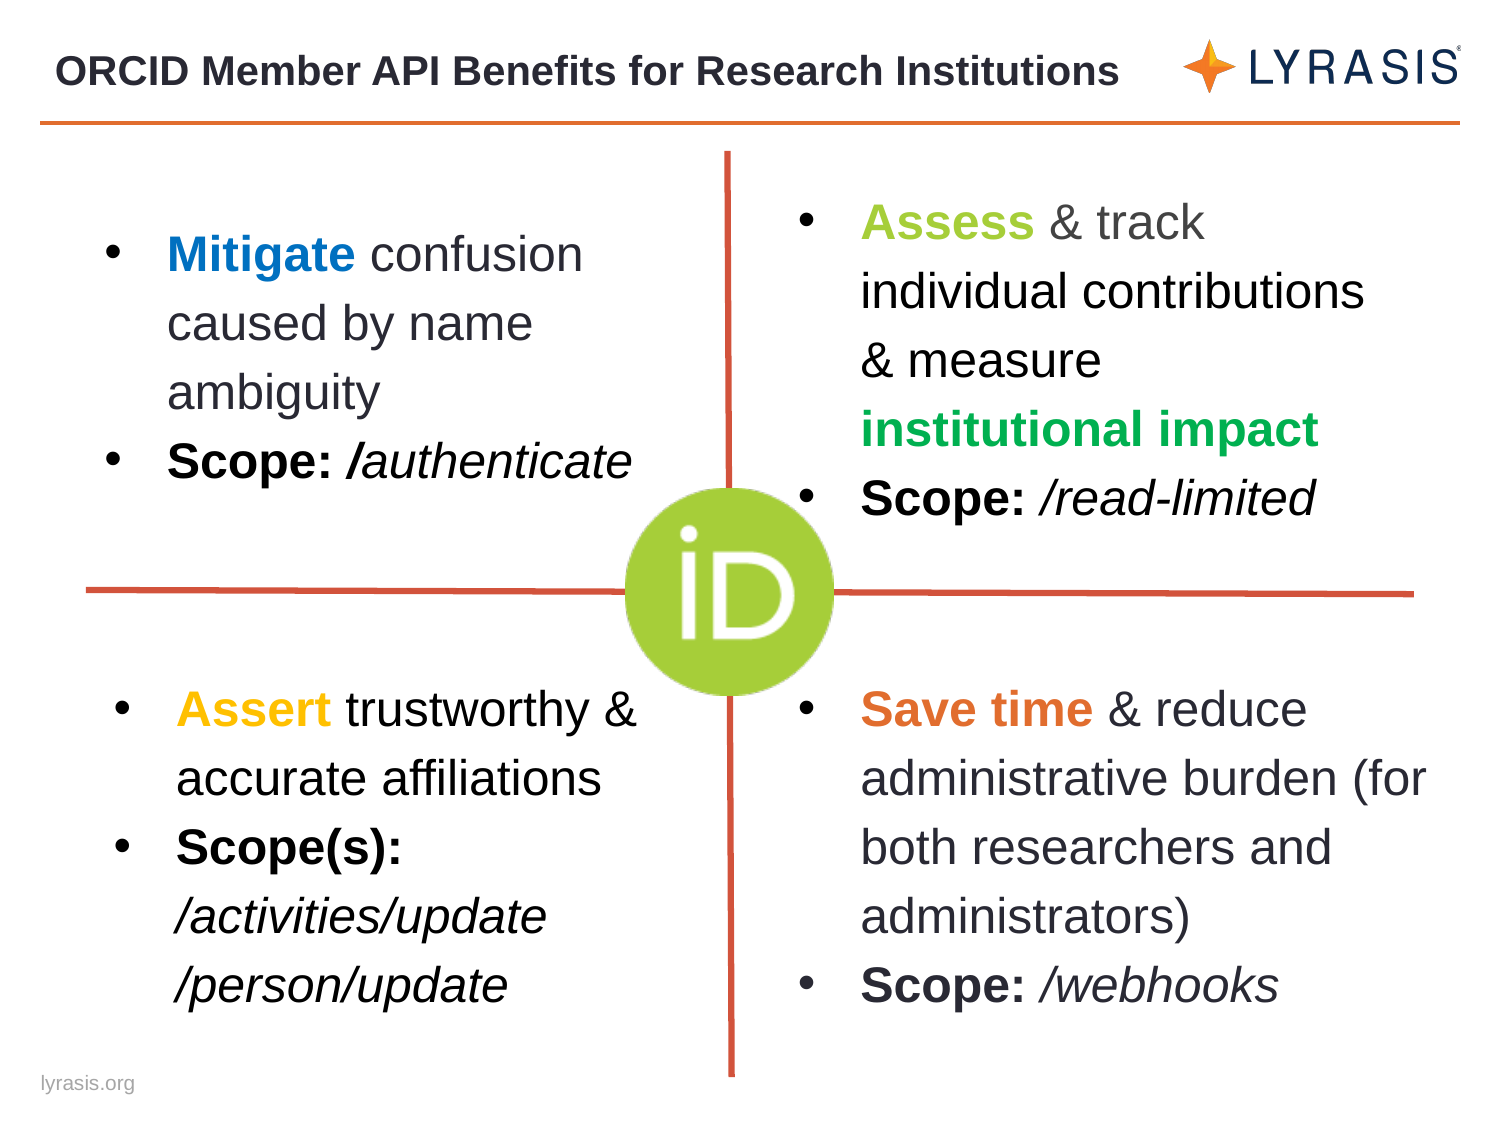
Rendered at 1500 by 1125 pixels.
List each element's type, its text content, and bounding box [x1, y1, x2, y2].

text_box Assess & track individual contributions & measure institutional impact Scope: /read-limited [770, 132, 1414, 573]
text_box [85, 589, 620, 595]
picture [1183, 39, 1461, 93]
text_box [839, 589, 1415, 595]
text_box Assert trustworthy & accurate affiliations Scope(s): /activities/update /person/update [85, 602, 730, 1087]
title ORCID Member API Benefits for Research Institutions [40, 36, 1138, 111]
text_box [727, 150, 732, 486]
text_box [727, 706, 732, 1078]
picture [625, 487, 834, 697]
text_box Mitigate confusion caused by name ambiguity Scope: /authenticate [76, 130, 739, 570]
text_box Save time & reduce administrative burden (for both researchers and administrators) Scope: /webhooks [770, 594, 1457, 1087]
